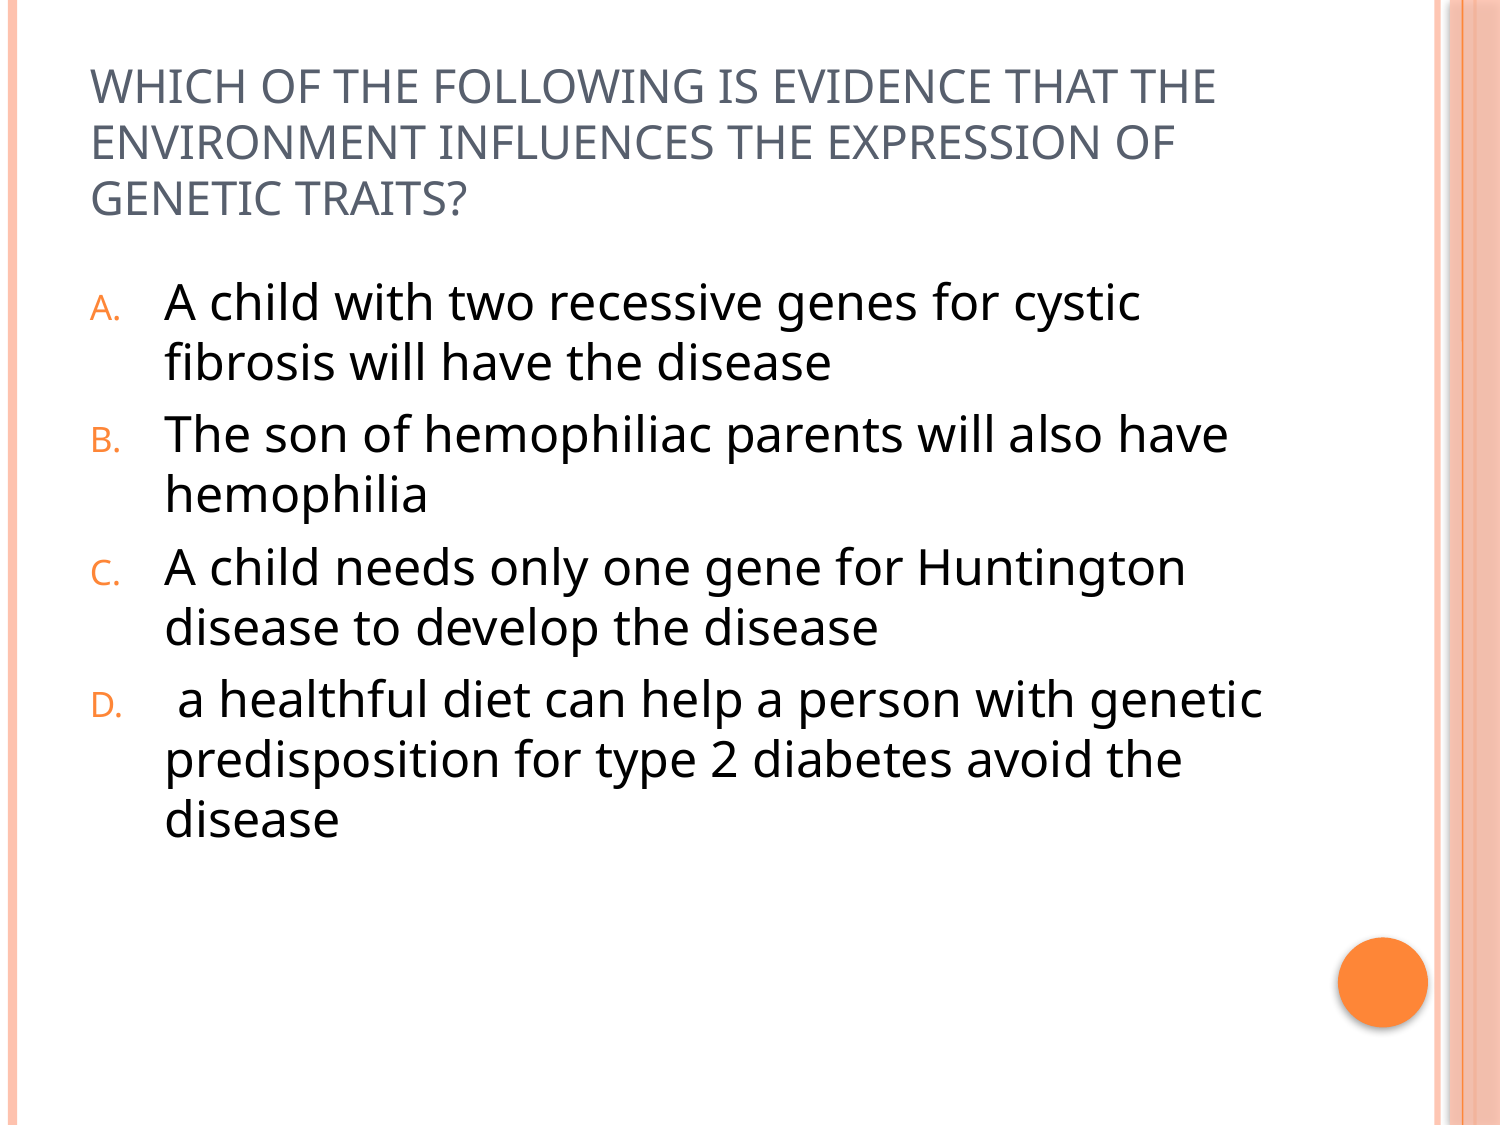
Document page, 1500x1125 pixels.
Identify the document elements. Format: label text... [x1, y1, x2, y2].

title Which of the following is evidence that the environment influences the expression of genetic traits? [75, 45, 1300, 233]
list A child with two recessive genes for cystic fibrosis will have the disease The son of hemophiliac parents will also have hemophilia A child needs only one gene for Huntington disease to develop the disease a healthful diet can help a person with genetic predisposition for type 2 diabetes avoid the disease [75, 262, 1300, 1062]
